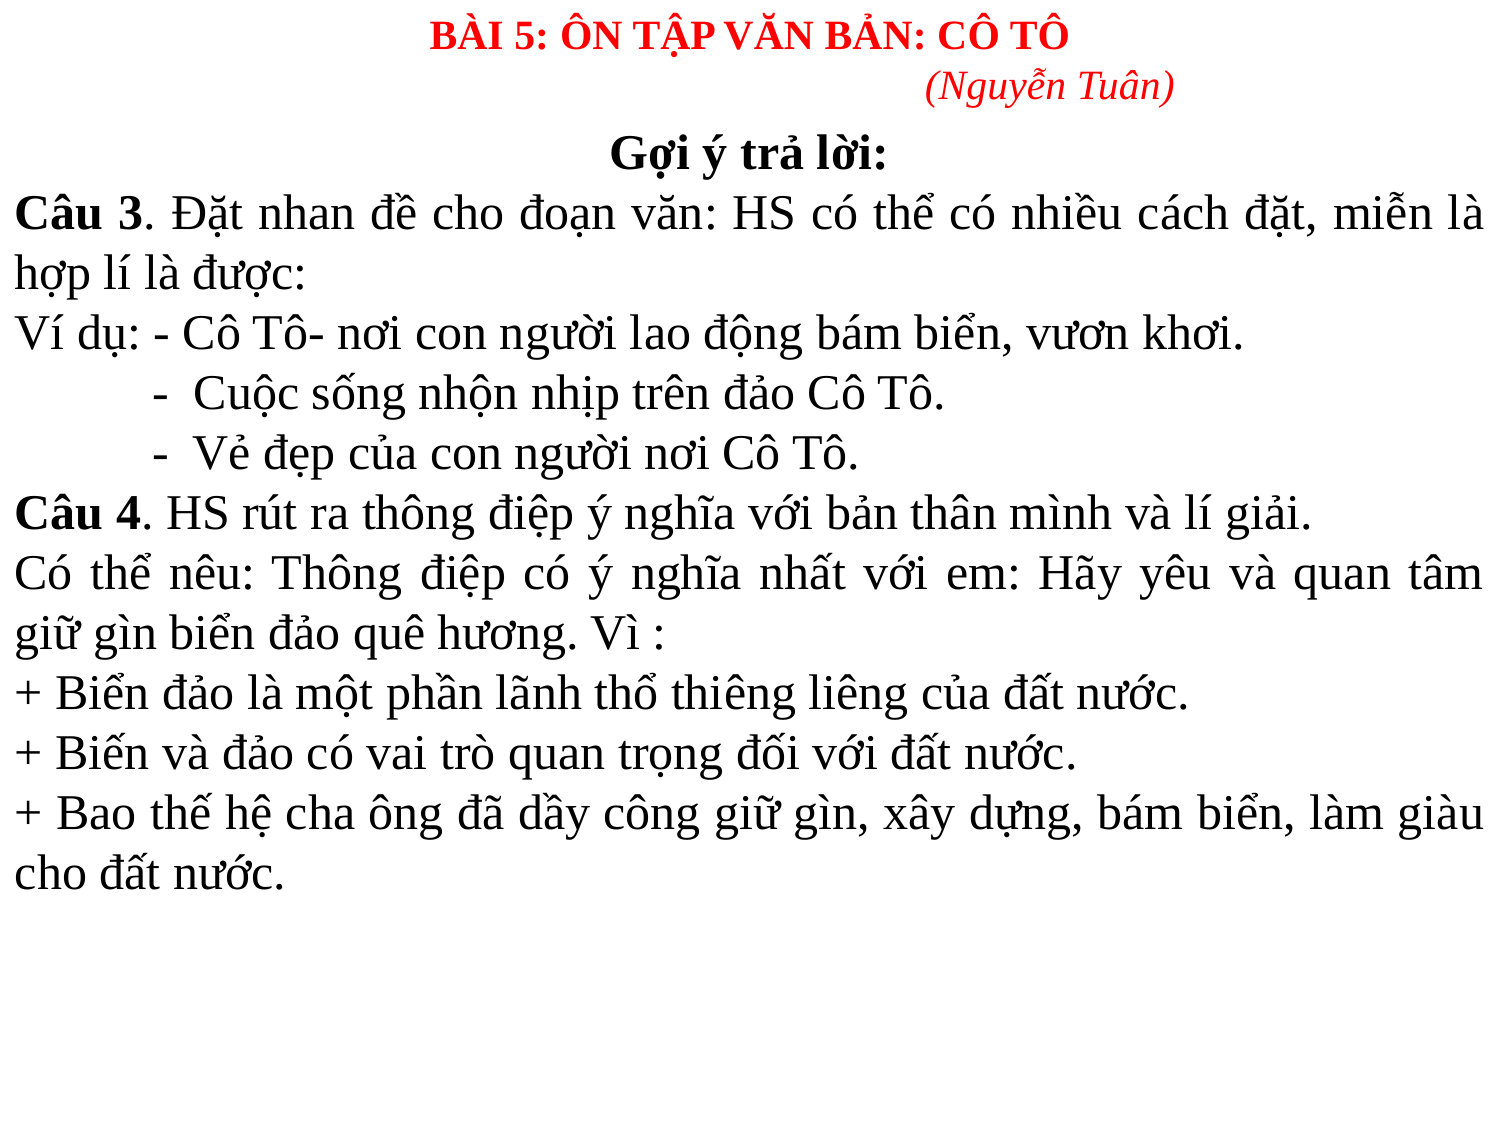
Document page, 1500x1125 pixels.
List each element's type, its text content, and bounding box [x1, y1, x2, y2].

text_box BÀI 5: ÔN TẬP VĂN BẢN: CÔ TÔ (Nguyễn Tuân) [0, 0, 1500, 112]
text_box Gợi ý trả lời: Câu 3. Đặt nhan đề cho đoạn văn: HS có thể có nhiều cách đặt, miễn là hợp lí là được: Ví dụ: - Cô Tô- nơi con người lao động bám biển, vươn khơi. - Cuộc sống nhộn nhịp trên đảo Cô Tô. - Vẻ đẹp của con người nơi Cô Tô. Câu 4. HS rút ra thông điệp ý nghĩa với bản thân mình và lí giải. Có thể nêu: Thông điệp có ý nghĩa nhất với em: Hãy yêu và quan tâm giữ gìn biển đảo quê hương. Vì : + Biển đảo là một phần lãnh thổ thiêng liêng của đất nước. + Biến và đảo có vai trò quan trọng đối với đất nước. + Bao thế hệ cha ông đã dầy công giữ gìn, xây dựng, bám biển, làm giàu cho đất nước. [0, 112, 1500, 953]
